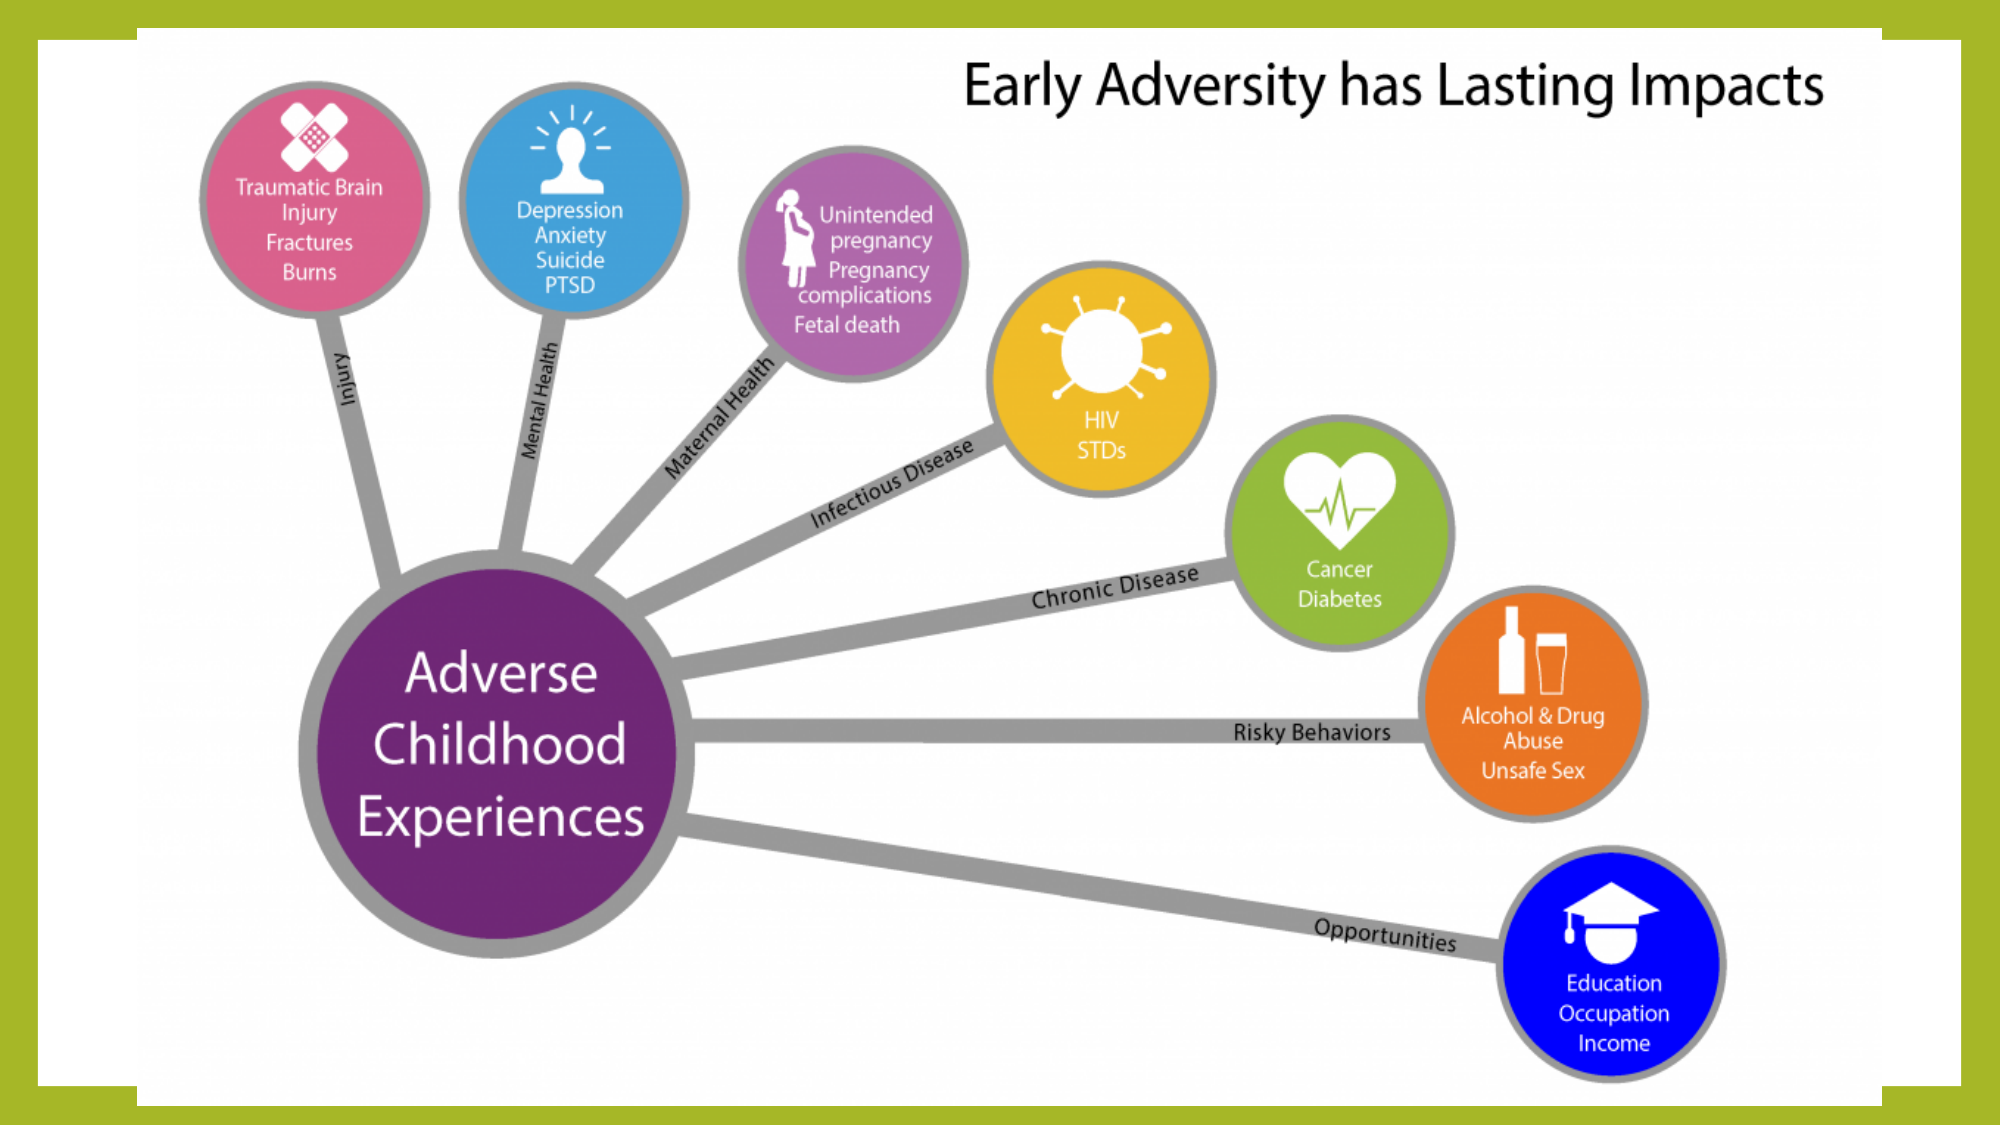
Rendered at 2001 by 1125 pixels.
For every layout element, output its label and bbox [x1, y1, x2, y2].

list [137, 28, 1882, 1107]
